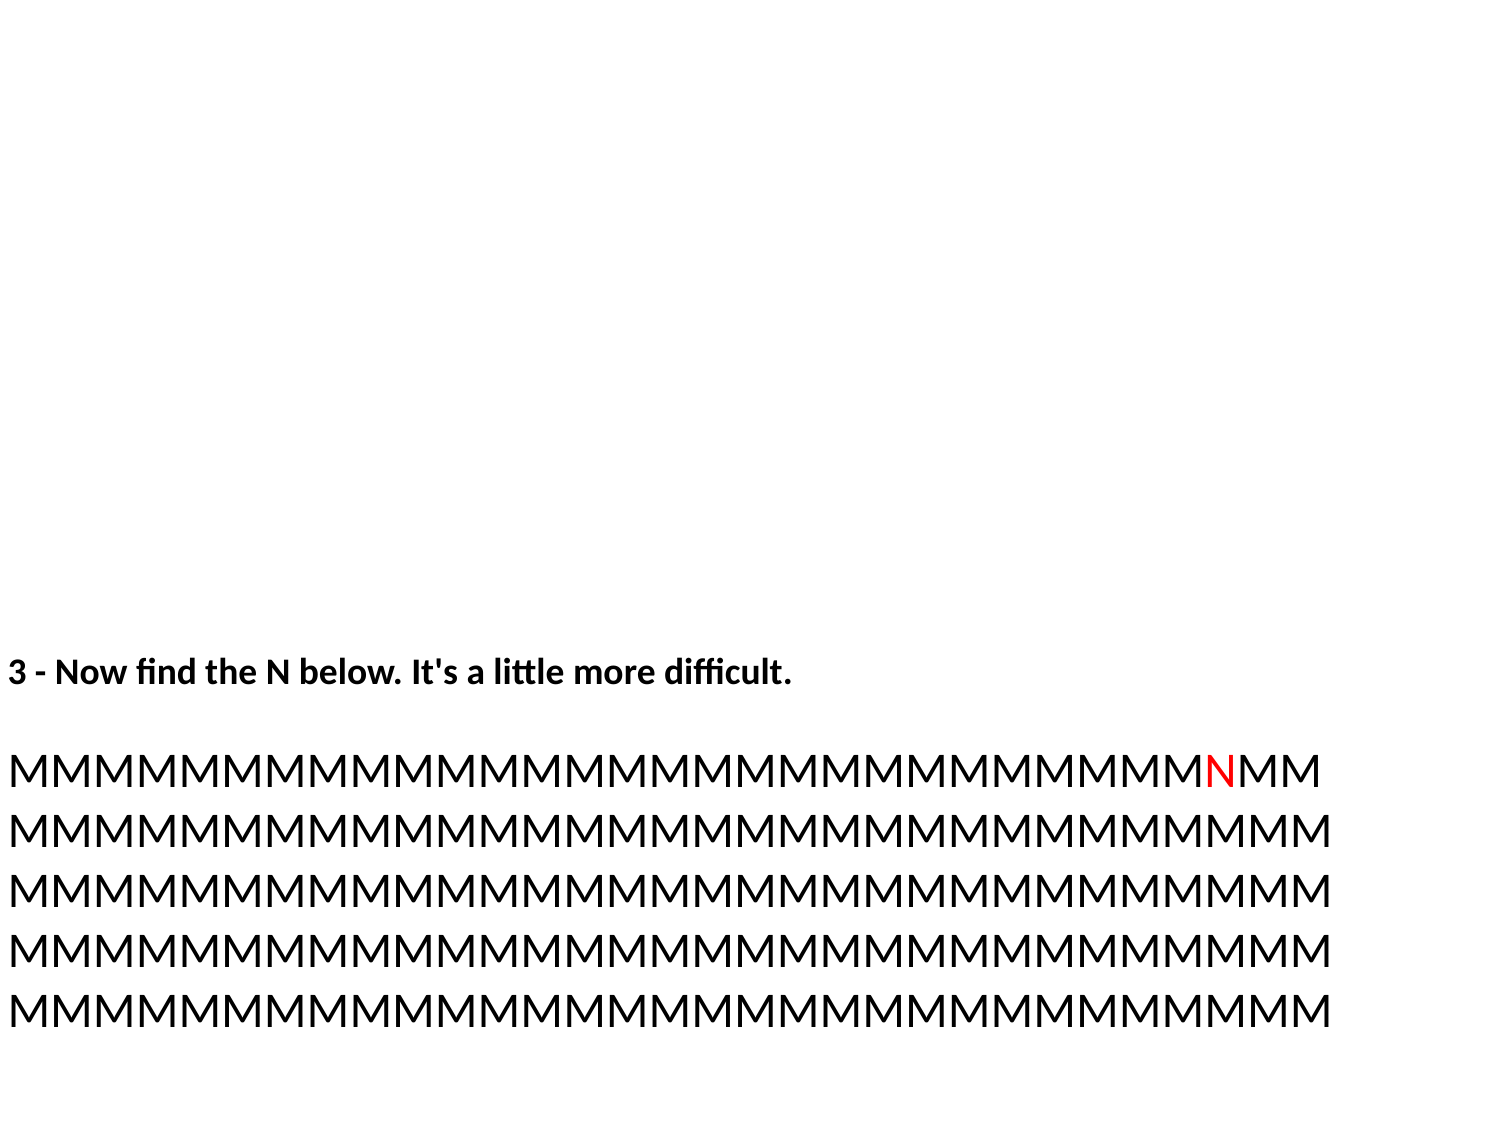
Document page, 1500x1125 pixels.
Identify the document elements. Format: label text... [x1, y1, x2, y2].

text_box 3 - Now find the N below. It's a little more difficult. MMMMMMMMMMMMMMMMMMMMMMMMMMMMNMM MMMMMMMMMMMMMMMMMMMMMMMMMMMMMMM MMMMMMMMMMMMMMMMMMMMMMMMMMMMMMM MMMMMMMMMMMMMMMMMMMMMMMMMMMMMMM MMMMMMMMMMMMMMMMMMMMMMMMMMMMMMM [0, 0, 1500, 1045]
